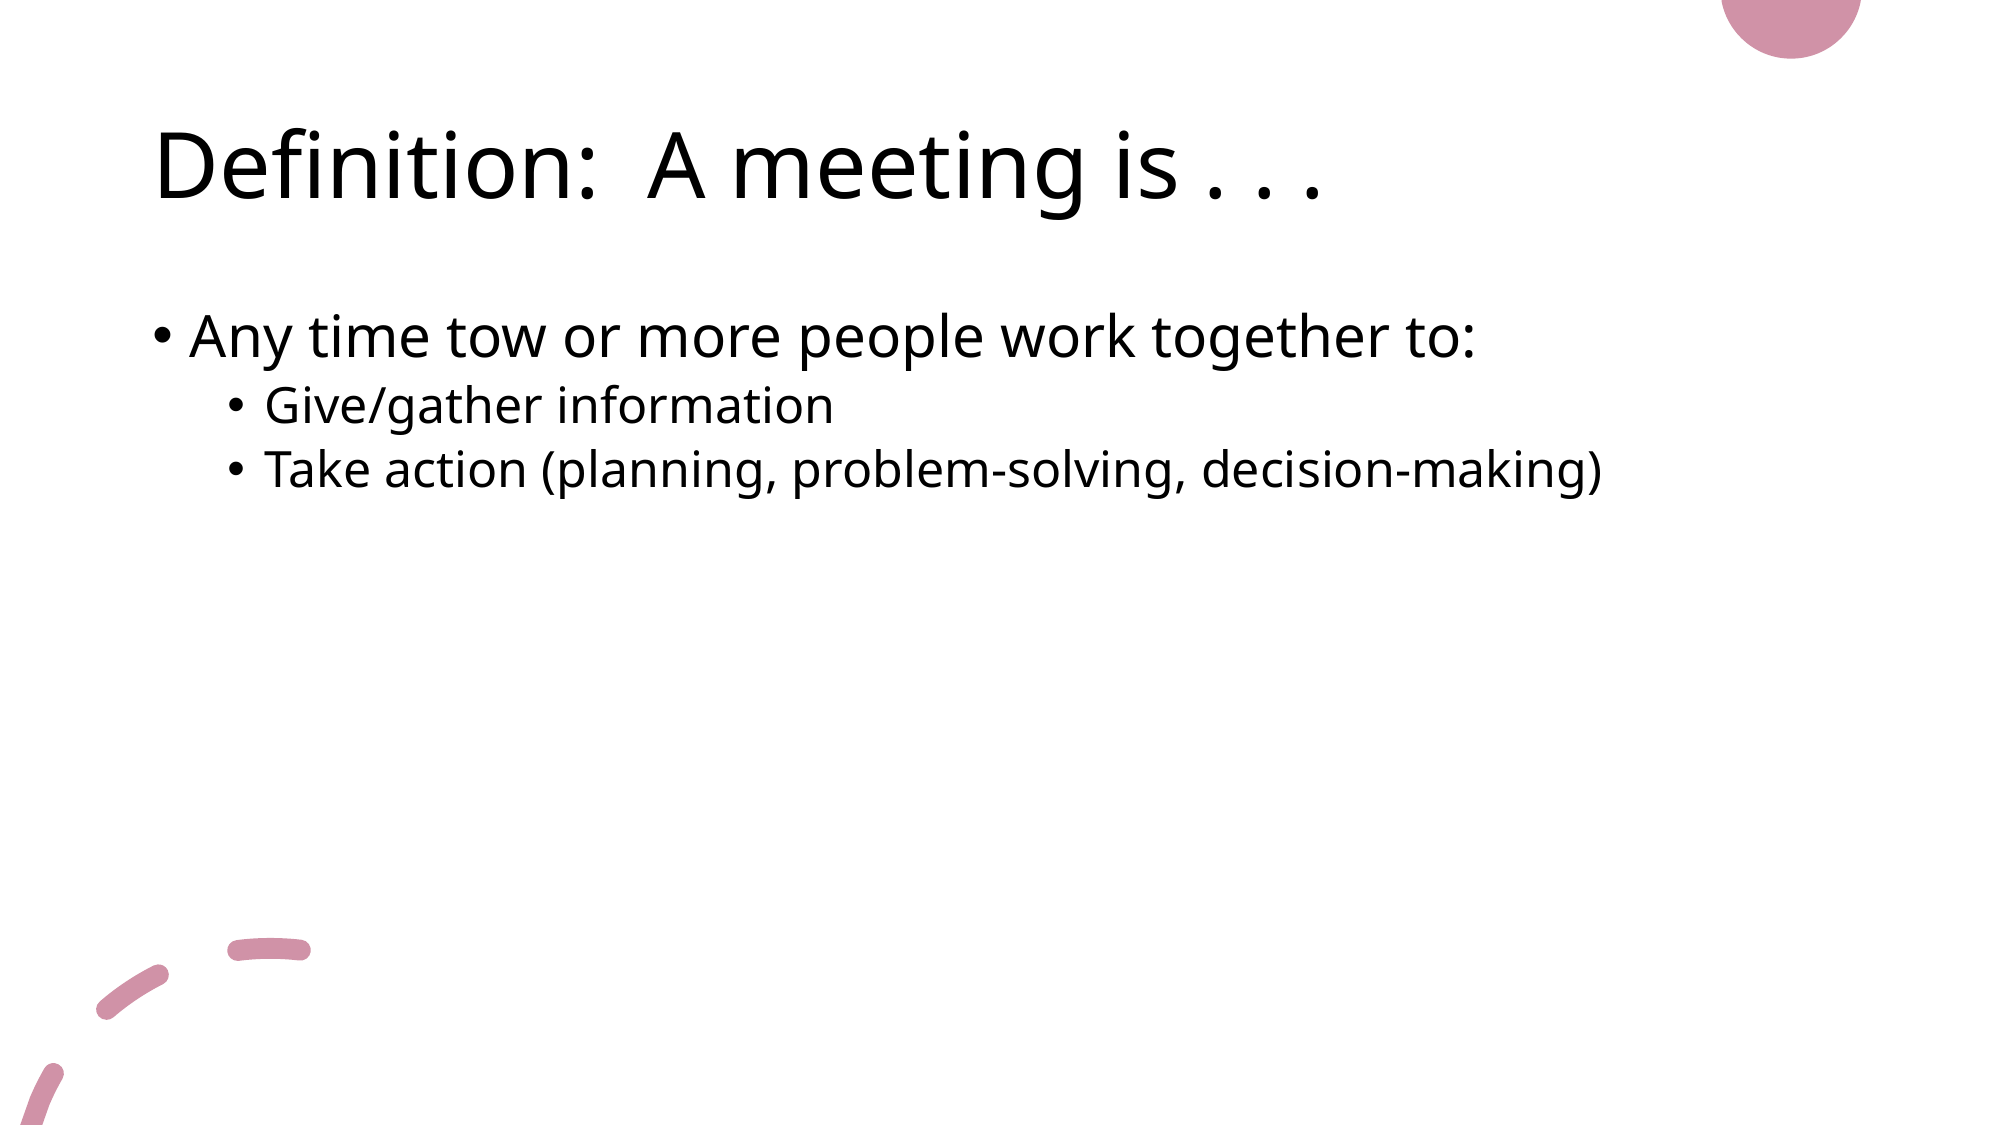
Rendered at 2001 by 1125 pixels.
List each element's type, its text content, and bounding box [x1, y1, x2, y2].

title Definition: A meeting is . . . [137, 59, 1863, 278]
list Any time tow or more people work together to: Give/gather information Take action (planning, problem-solving, decision-making) [137, 299, 1863, 933]
